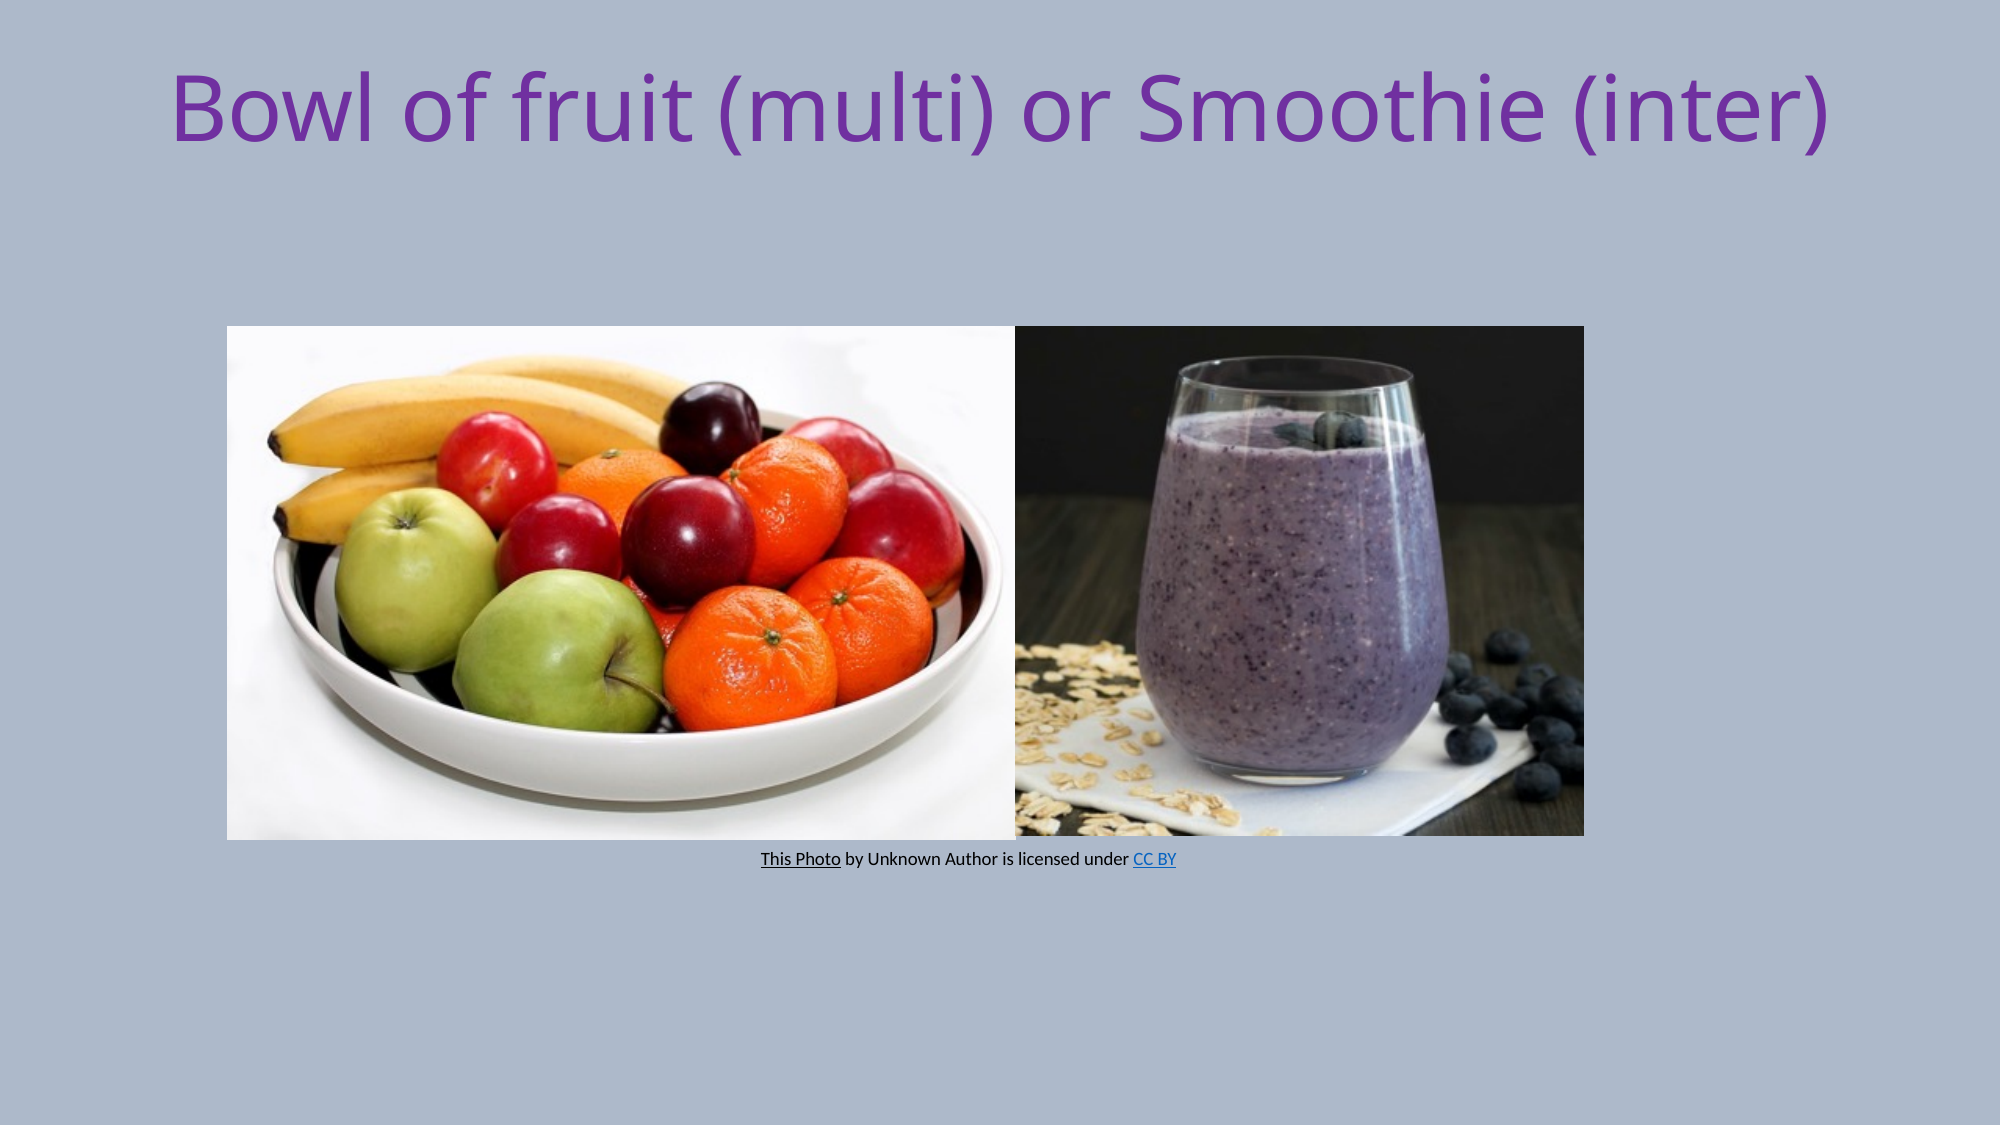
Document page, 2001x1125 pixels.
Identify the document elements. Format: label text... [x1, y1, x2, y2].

text_box This Photo by Unknown Author is licensed under CC BY [745, 839, 1254, 877]
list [227, 326, 1016, 840]
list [1015, 326, 1584, 836]
title Bowl of fruit (multi) or Smoothie (inter) [137, 3, 1863, 221]
